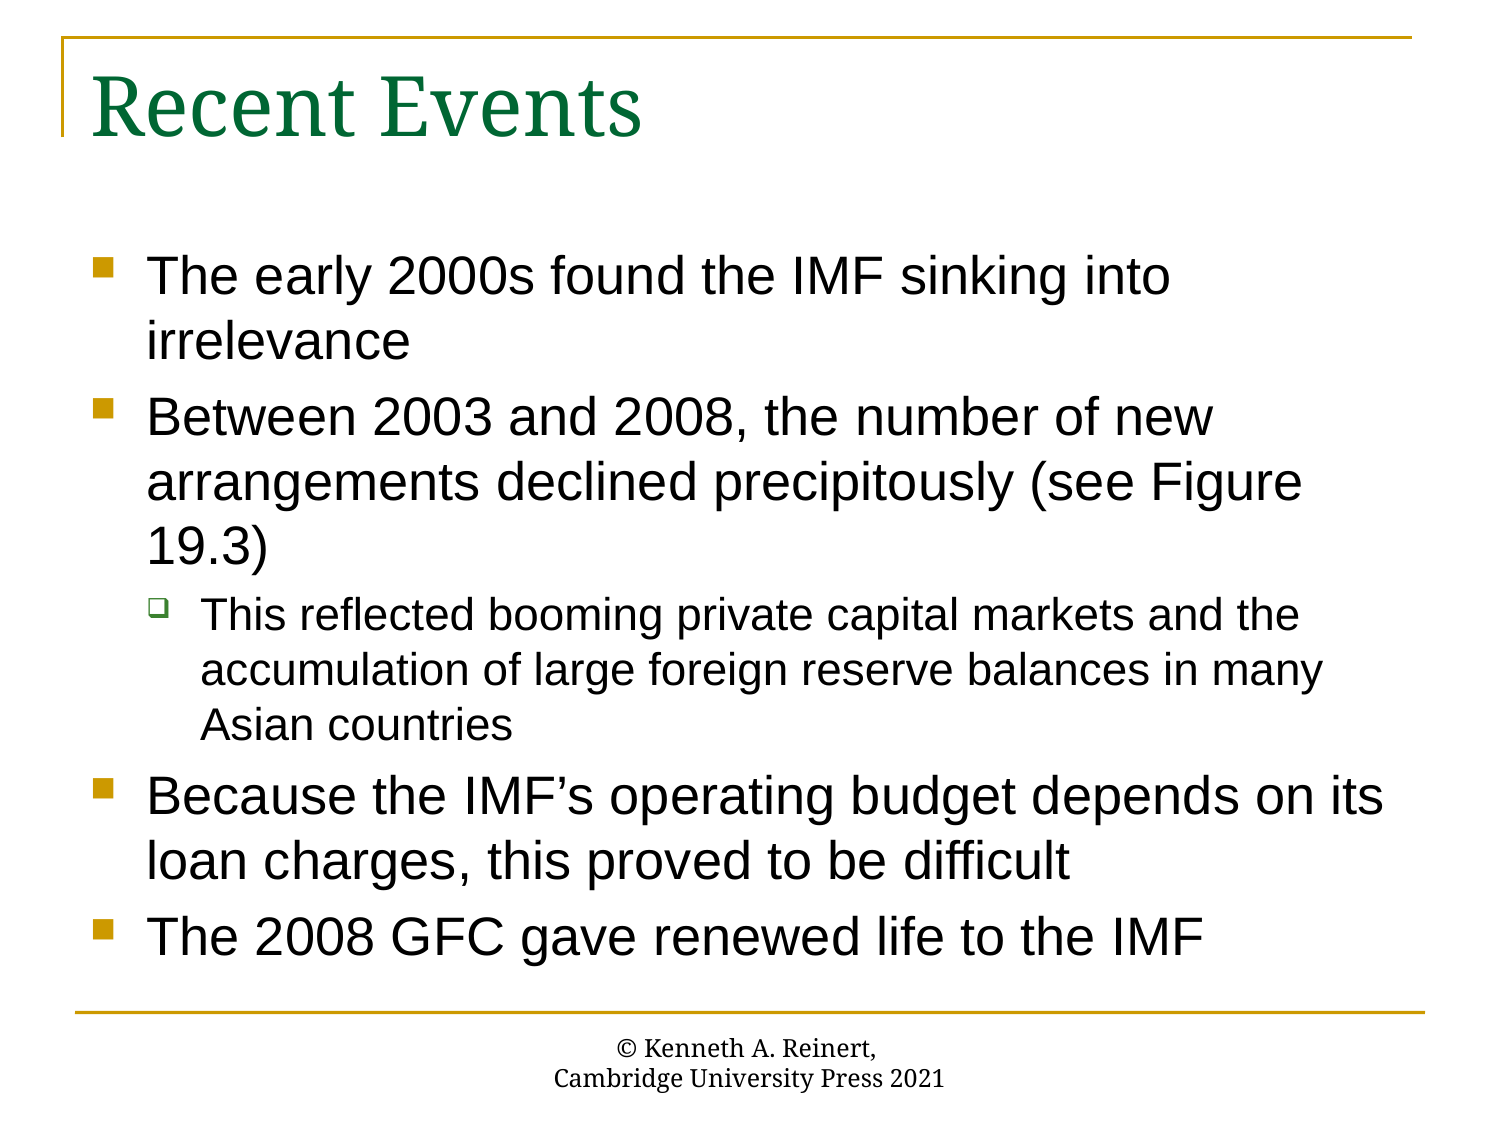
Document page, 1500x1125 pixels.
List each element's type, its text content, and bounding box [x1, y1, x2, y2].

list The early 2000s found the IMF sinking into irrelevance Between 2003 and 2008, the number of new arrangements declined precipitously (see Figure 19.3) This reflected booming private capital markets and the accumulation of large foreign reserve balances in many Asian countries Because the IMF’s operating budget depends on its loan charges, this proved to be difficult The 2008 GFC gave renewed life to the IMF [74, 232, 1426, 1006]
title Recent Events [74, 45, 1426, 232]
footer © Kenneth A. Reinert, Cambridge University Press 2021 [512, 1024, 988, 1101]
